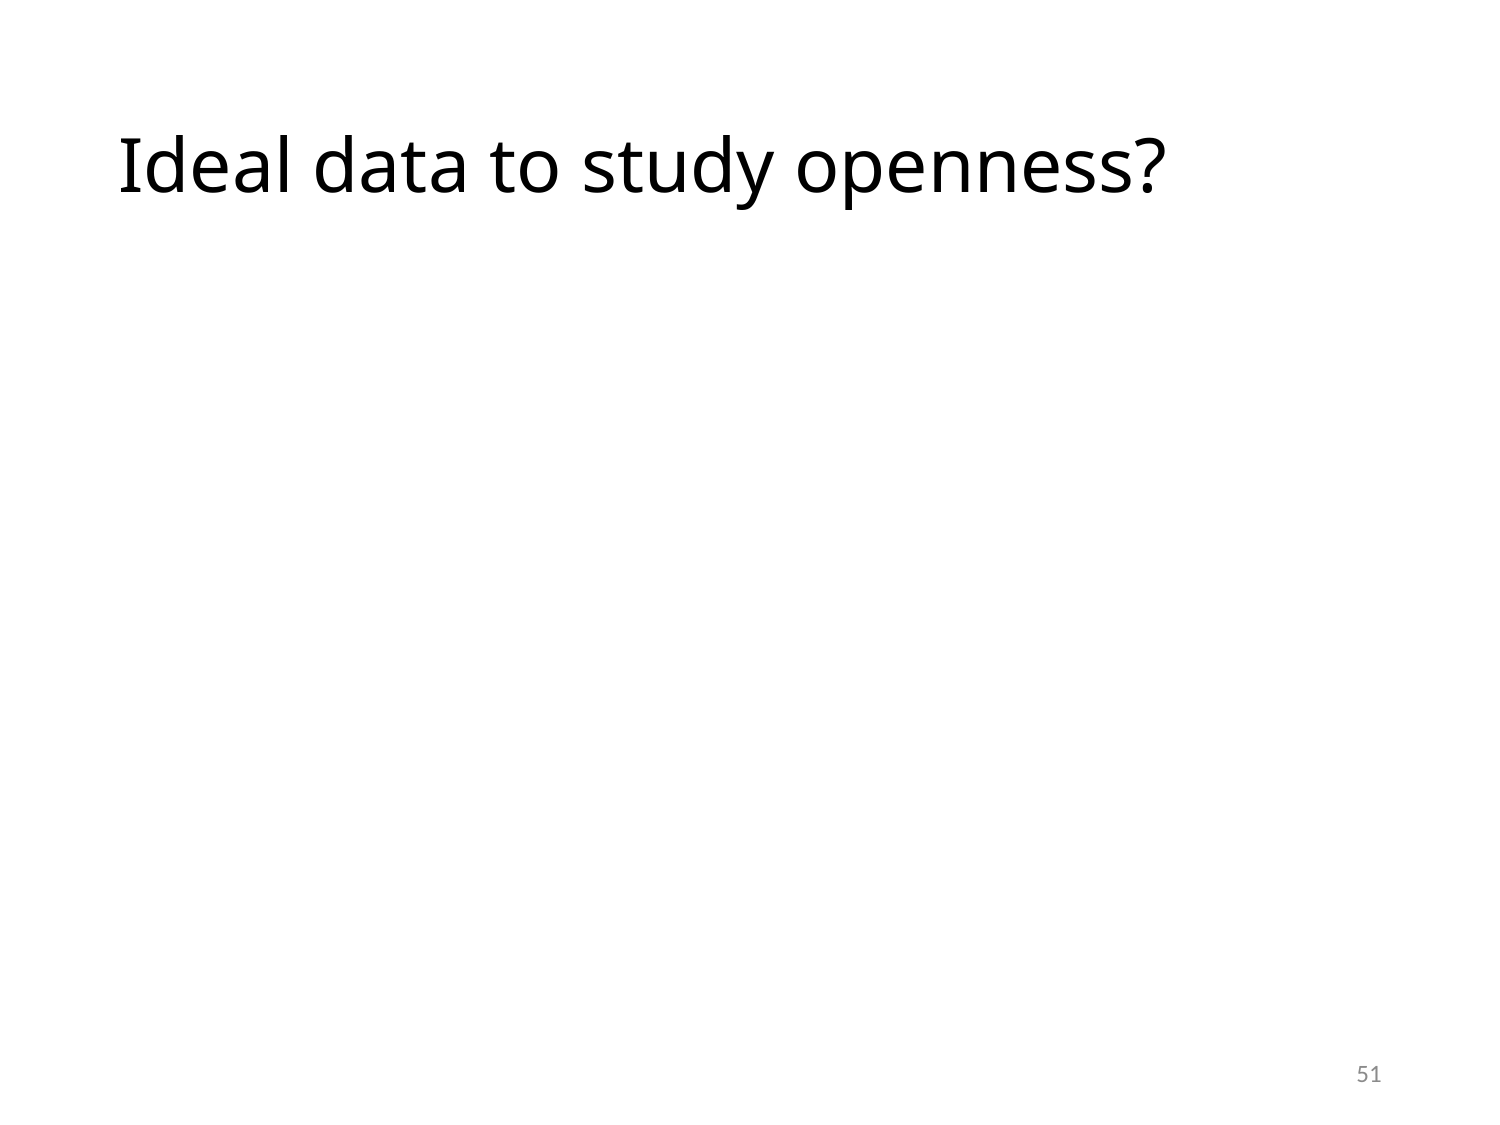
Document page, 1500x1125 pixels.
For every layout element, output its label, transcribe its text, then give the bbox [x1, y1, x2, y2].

title Ideal data to study openness? [103, 59, 1441, 278]
slide_number 51 [1059, 1042, 1397, 1103]
